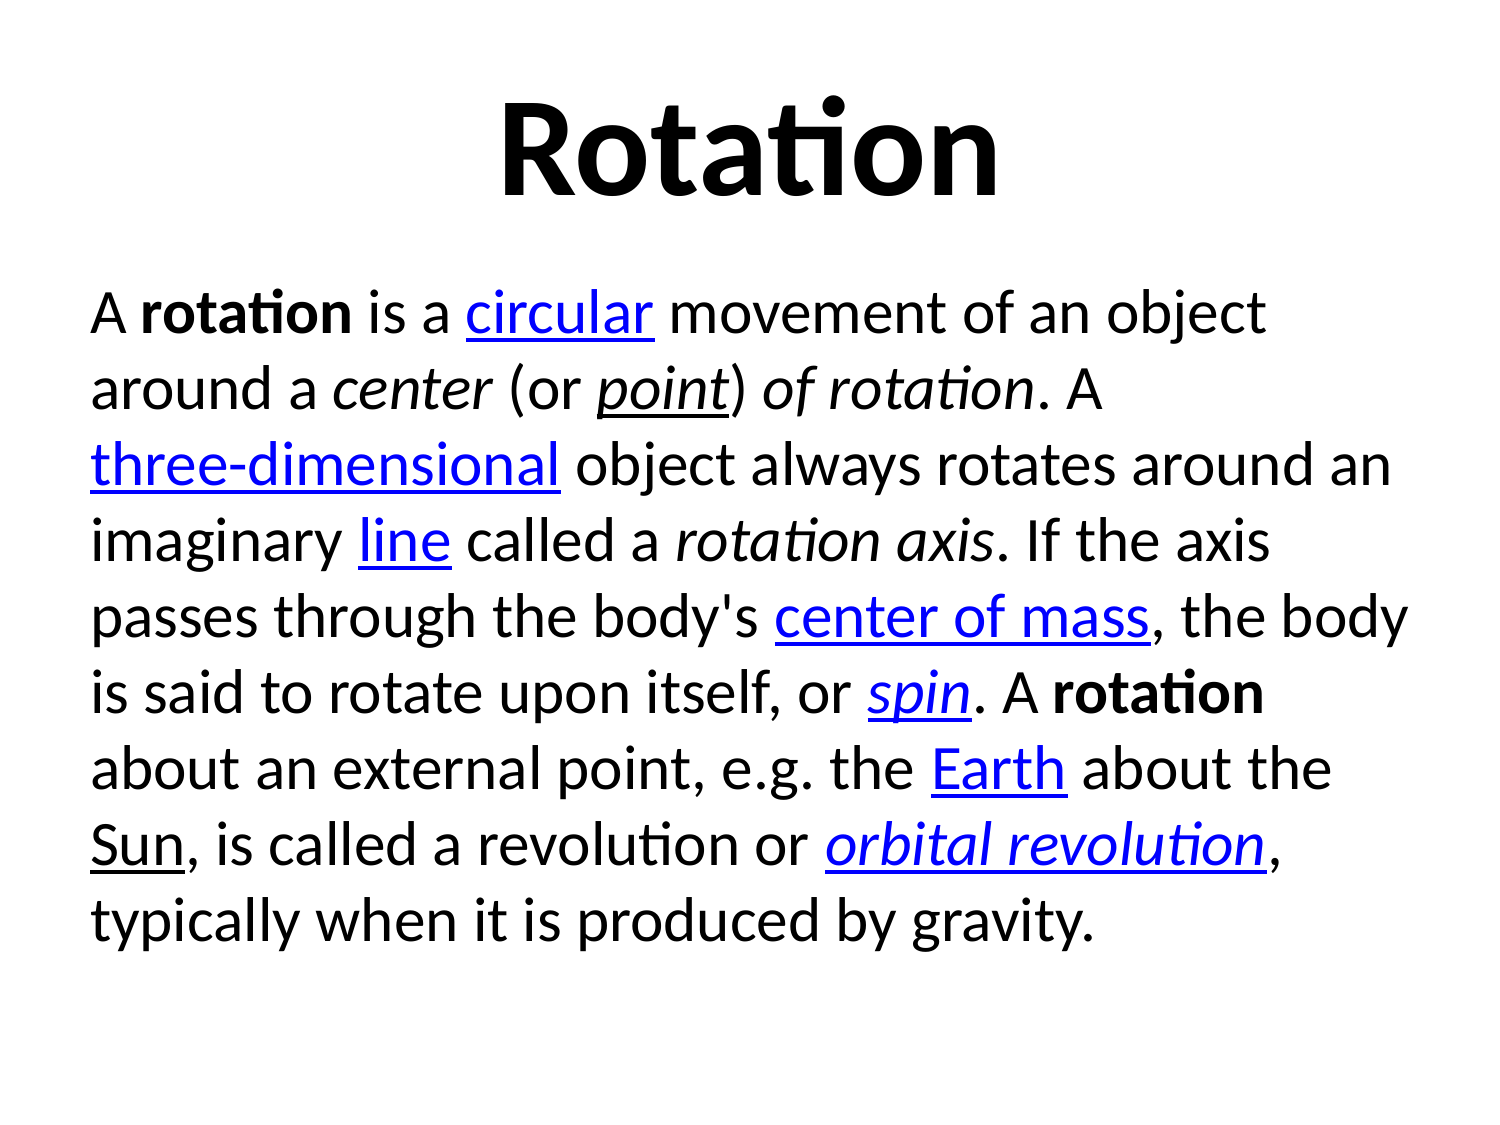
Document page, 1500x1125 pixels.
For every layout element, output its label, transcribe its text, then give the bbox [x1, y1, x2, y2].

list A rotation is a circular movement of an object around a center (or point) of rotation. A three-dimensional object always rotates around an imaginary line called a rotation axis. If the axis passes through the body's center of mass, the body is said to rotate upon itself, or spin. A rotation about an external point, e.g. the Earth about the Sun, is called a revolution or orbital revolution, typically when it is produced by gravity. [75, 262, 1425, 1005]
title Rotation [75, 45, 1425, 233]
